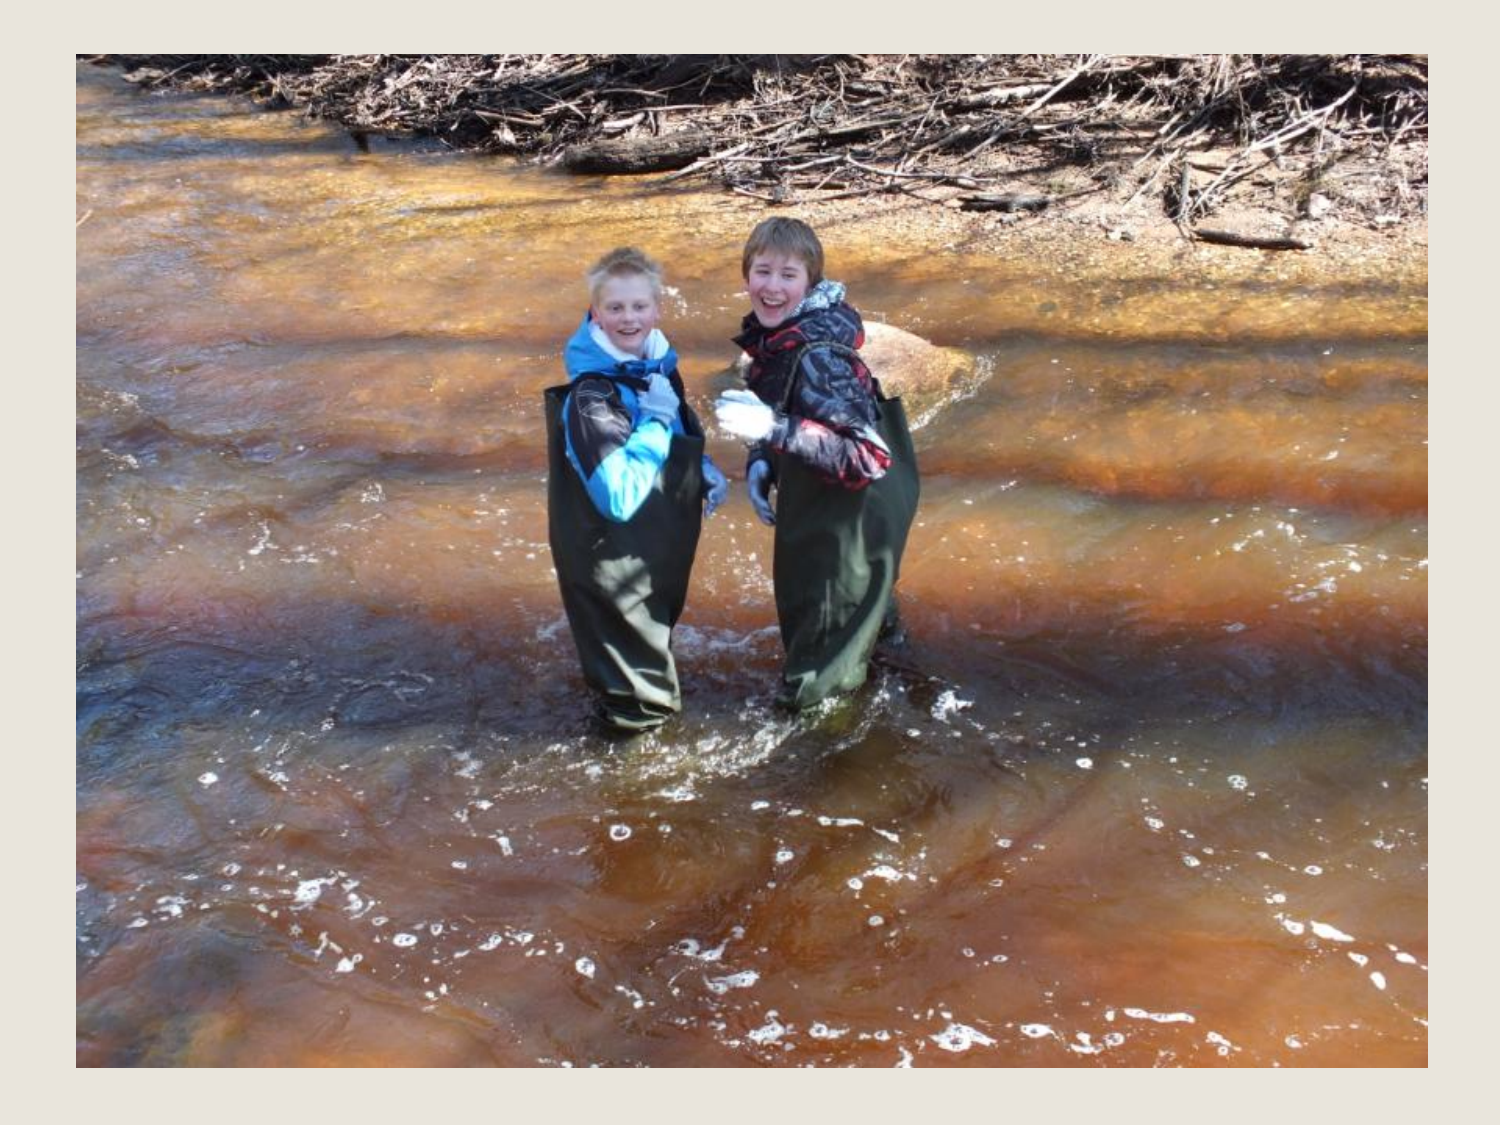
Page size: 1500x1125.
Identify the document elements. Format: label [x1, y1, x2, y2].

list [76, 54, 1428, 1068]
